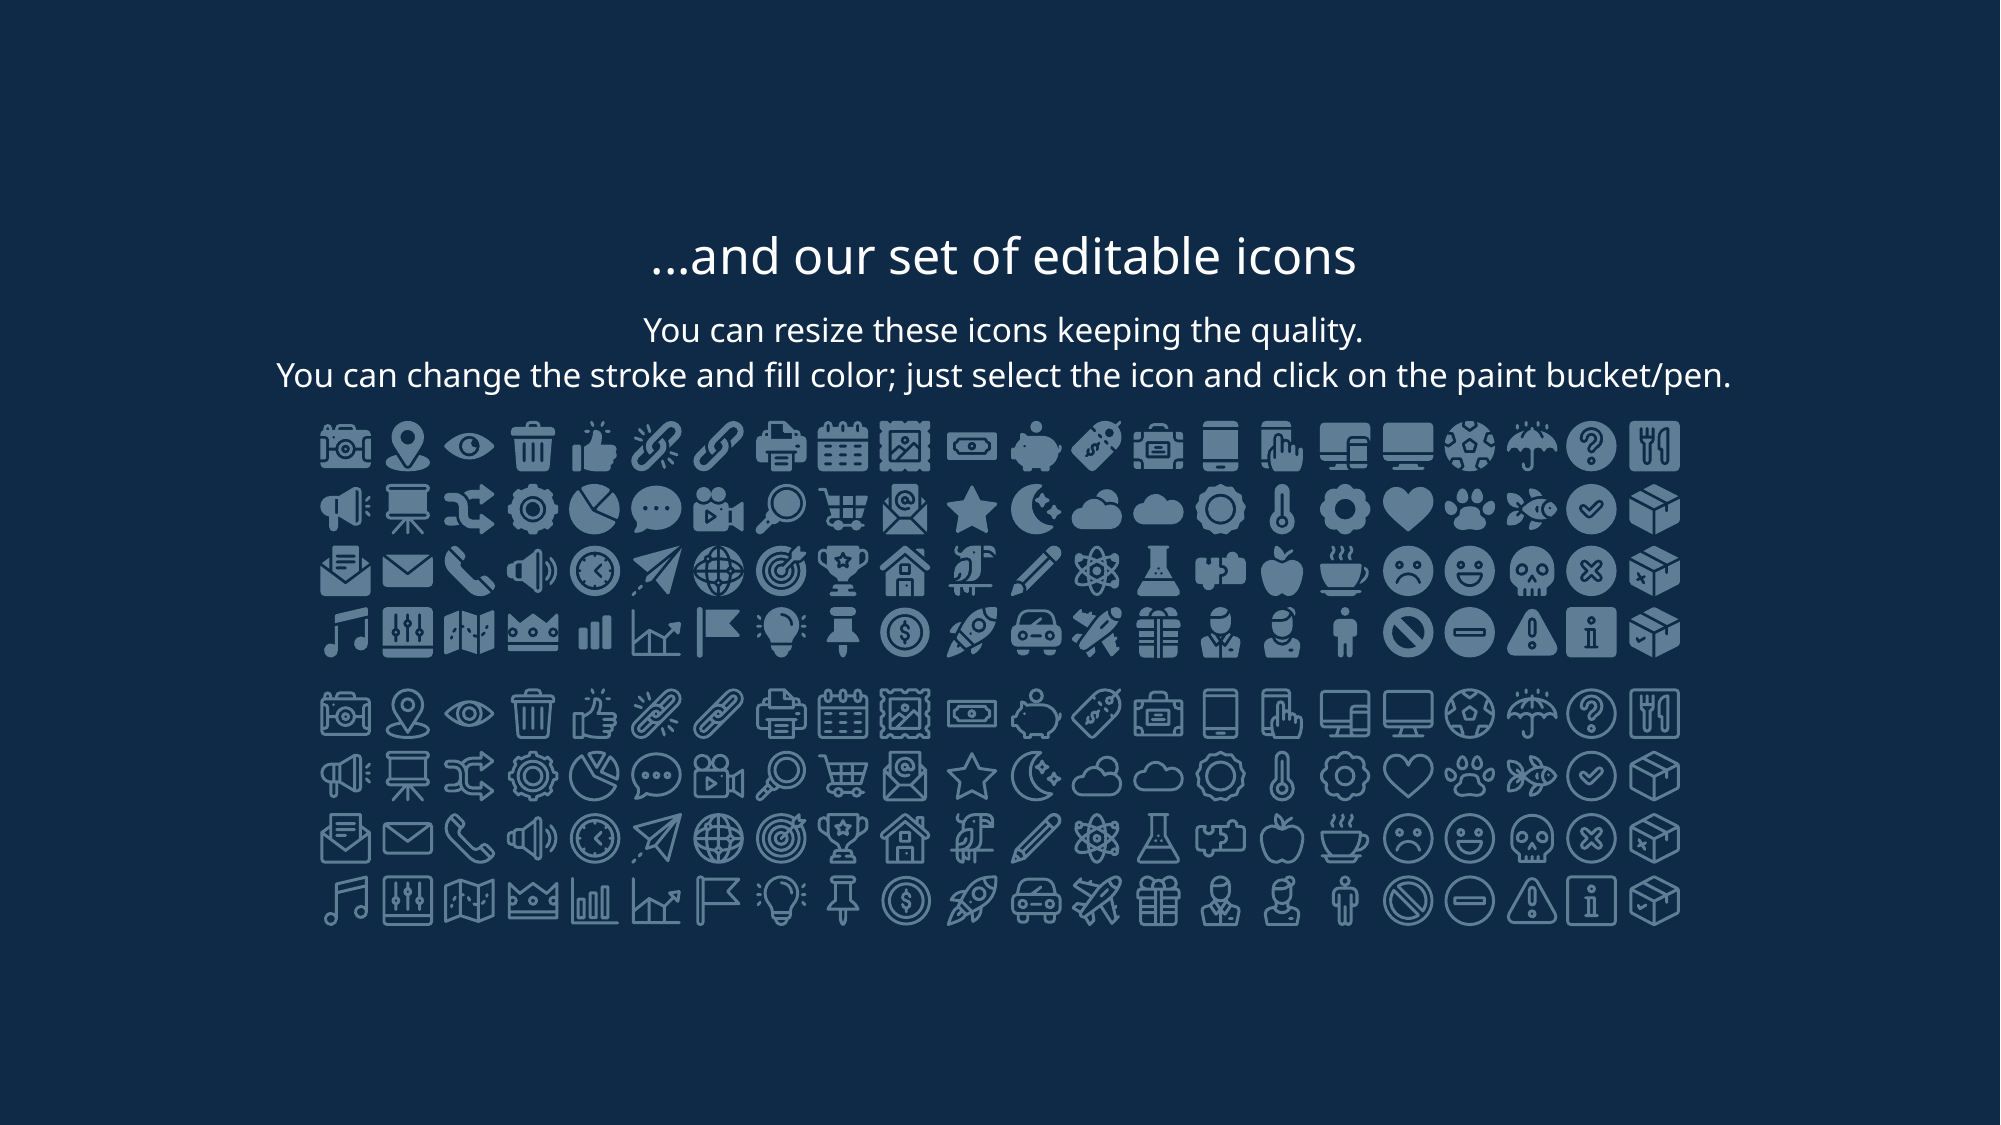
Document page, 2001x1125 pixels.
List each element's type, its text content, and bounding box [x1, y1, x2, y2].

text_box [1071, 606, 1123, 658]
text_box [385, 483, 430, 535]
text_box [693, 813, 744, 864]
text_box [1195, 551, 1246, 591]
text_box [1259, 545, 1305, 597]
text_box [1136, 812, 1181, 864]
text_box [1010, 812, 1062, 864]
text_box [692, 420, 746, 472]
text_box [1382, 812, 1434, 864]
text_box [570, 876, 620, 925]
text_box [1136, 606, 1181, 658]
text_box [1382, 545, 1434, 597]
text_box [1261, 688, 1303, 739]
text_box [442, 545, 496, 597]
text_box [1510, 813, 1555, 864]
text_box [949, 812, 995, 864]
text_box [443, 432, 495, 460]
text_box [320, 691, 372, 737]
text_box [1010, 688, 1062, 740]
text_box [1071, 420, 1122, 472]
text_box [817, 420, 869, 472]
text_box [507, 613, 559, 652]
text_box [693, 688, 744, 740]
text_box [826, 875, 860, 926]
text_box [382, 875, 434, 927]
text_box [1261, 420, 1304, 472]
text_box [1565, 812, 1618, 864]
text_box [817, 754, 869, 798]
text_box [1629, 606, 1681, 658]
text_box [510, 420, 556, 472]
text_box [1010, 545, 1063, 597]
text_box [1259, 813, 1305, 864]
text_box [1565, 875, 1618, 927]
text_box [755, 606, 807, 658]
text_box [1506, 688, 1558, 740]
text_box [1010, 750, 1063, 802]
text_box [1199, 875, 1242, 927]
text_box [443, 878, 495, 924]
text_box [755, 420, 807, 472]
text_box [1319, 689, 1371, 738]
list You can resize these icons keeping the quality. You can change the stroke and fill color; just select the icon and click on the paint bucket/pen. [233, 318, 1775, 425]
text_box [1506, 488, 1558, 531]
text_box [693, 486, 744, 532]
text_box [1136, 875, 1181, 927]
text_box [755, 875, 807, 927]
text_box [507, 750, 559, 802]
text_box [879, 812, 931, 864]
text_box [1319, 750, 1371, 802]
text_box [507, 483, 559, 535]
text_box [324, 875, 368, 926]
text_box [568, 483, 622, 535]
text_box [1565, 688, 1618, 740]
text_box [1629, 688, 1681, 740]
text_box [1070, 875, 1123, 927]
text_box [755, 545, 808, 597]
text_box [630, 812, 683, 864]
text_box [946, 485, 998, 534]
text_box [443, 483, 495, 535]
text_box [506, 548, 560, 594]
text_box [385, 688, 431, 740]
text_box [630, 752, 682, 800]
text_box [1133, 760, 1184, 792]
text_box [578, 615, 612, 650]
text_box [1565, 420, 1617, 472]
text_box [879, 607, 930, 658]
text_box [1202, 420, 1239, 472]
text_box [882, 483, 928, 535]
text_box [696, 875, 741, 926]
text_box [817, 487, 869, 531]
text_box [507, 881, 559, 920]
text_box [1071, 755, 1123, 797]
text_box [1269, 750, 1296, 802]
text_box [1195, 819, 1246, 858]
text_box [1382, 875, 1434, 927]
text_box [946, 875, 998, 927]
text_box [568, 750, 622, 802]
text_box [443, 609, 495, 655]
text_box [569, 545, 621, 597]
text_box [1073, 812, 1121, 864]
text_box [443, 750, 494, 802]
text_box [1444, 754, 1496, 798]
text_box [1133, 690, 1184, 737]
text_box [1444, 688, 1496, 740]
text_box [1444, 545, 1496, 597]
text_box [1199, 606, 1242, 658]
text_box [1319, 545, 1371, 597]
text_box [879, 420, 931, 472]
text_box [1269, 483, 1295, 535]
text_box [1565, 750, 1618, 802]
text_box [946, 752, 998, 800]
text_box [631, 485, 682, 533]
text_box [1262, 875, 1302, 927]
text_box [1010, 609, 1062, 656]
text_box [1073, 545, 1121, 597]
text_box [882, 750, 928, 802]
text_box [946, 699, 998, 728]
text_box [1195, 750, 1247, 802]
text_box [1444, 420, 1496, 472]
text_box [1444, 606, 1496, 658]
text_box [948, 545, 996, 597]
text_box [879, 545, 931, 597]
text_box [1444, 875, 1496, 927]
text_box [692, 753, 745, 799]
text_box [1133, 493, 1184, 525]
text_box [879, 688, 931, 740]
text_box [1504, 608, 1560, 656]
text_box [1133, 422, 1184, 470]
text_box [1565, 483, 1617, 535]
text_box [1629, 750, 1680, 802]
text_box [630, 545, 683, 597]
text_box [320, 423, 372, 469]
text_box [320, 812, 372, 864]
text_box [1629, 812, 1681, 864]
text_box [631, 608, 682, 656]
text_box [755, 688, 808, 740]
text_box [1443, 488, 1497, 531]
text_box [755, 813, 807, 864]
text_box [443, 700, 495, 728]
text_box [572, 688, 618, 740]
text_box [1319, 422, 1371, 471]
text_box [946, 606, 998, 658]
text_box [1010, 483, 1062, 535]
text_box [629, 420, 683, 472]
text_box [1506, 754, 1558, 798]
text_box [1010, 420, 1062, 472]
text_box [382, 554, 434, 588]
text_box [1010, 877, 1062, 924]
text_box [320, 486, 372, 532]
text_box [1383, 607, 1434, 658]
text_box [382, 606, 434, 658]
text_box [323, 606, 369, 658]
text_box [817, 545, 869, 597]
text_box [1071, 489, 1123, 530]
text_box [1383, 689, 1434, 738]
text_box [826, 606, 860, 658]
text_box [569, 812, 621, 864]
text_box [1070, 688, 1124, 740]
text_box [631, 877, 681, 925]
text_box [444, 813, 496, 864]
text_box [385, 420, 431, 472]
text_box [319, 753, 372, 799]
text_box [385, 750, 430, 802]
title ...and our set of editable icons [233, 204, 1775, 310]
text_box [320, 545, 372, 597]
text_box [696, 606, 741, 658]
text_box [382, 822, 434, 855]
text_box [754, 750, 809, 802]
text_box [1629, 875, 1681, 927]
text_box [693, 545, 744, 597]
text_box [817, 812, 869, 864]
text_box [1333, 606, 1358, 658]
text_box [506, 815, 560, 861]
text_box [1506, 420, 1558, 472]
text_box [572, 420, 618, 472]
text_box [1319, 483, 1371, 535]
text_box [1202, 688, 1239, 740]
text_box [1320, 812, 1370, 864]
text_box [510, 688, 556, 740]
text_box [629, 688, 683, 740]
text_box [1444, 812, 1496, 864]
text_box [1506, 876, 1558, 925]
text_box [1565, 606, 1617, 658]
text_box [1383, 486, 1434, 532]
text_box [1629, 545, 1681, 597]
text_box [946, 432, 998, 461]
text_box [1136, 545, 1181, 597]
text_box [1331, 875, 1359, 927]
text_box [1565, 545, 1617, 597]
text_box [1383, 753, 1434, 799]
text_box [1629, 420, 1680, 472]
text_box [1382, 422, 1434, 471]
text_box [1195, 483, 1247, 535]
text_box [817, 688, 869, 740]
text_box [754, 483, 809, 535]
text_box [1262, 606, 1302, 658]
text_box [1629, 483, 1681, 535]
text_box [1509, 545, 1555, 597]
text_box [878, 875, 932, 926]
